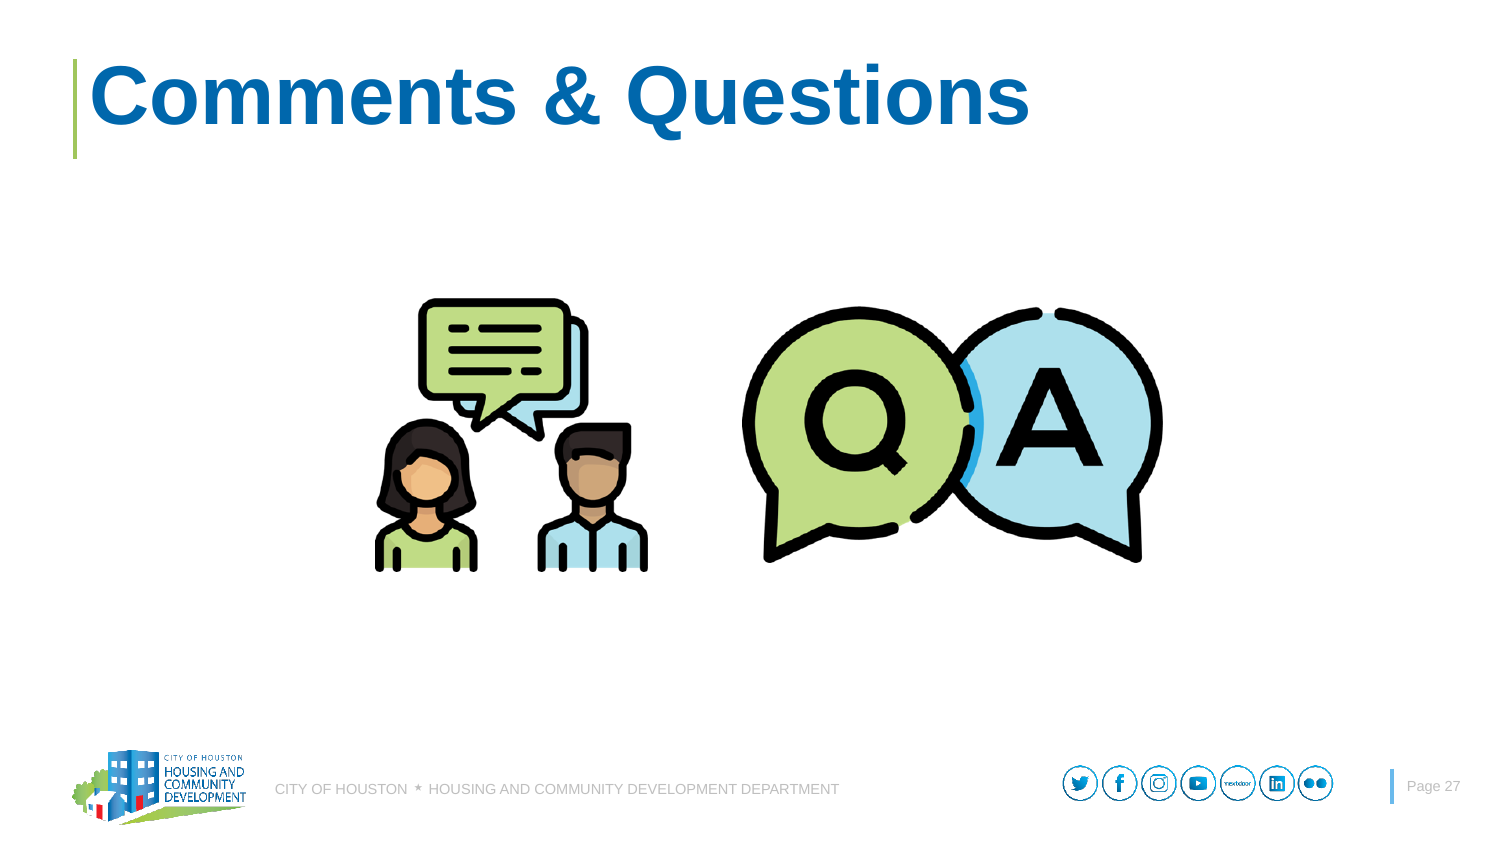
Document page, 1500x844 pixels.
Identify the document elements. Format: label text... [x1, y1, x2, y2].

picture [1086, 765, 1135, 801]
picture [1283, 765, 1331, 801]
picture [1204, 765, 1254, 801]
picture [1322, 765, 1339, 801]
picture [1125, 765, 1174, 801]
picture [1062, 768, 1096, 801]
picture [1062, 765, 1074, 777]
title Comments & Questions [75, 33, 1425, 175]
picture [1244, 765, 1293, 801]
picture [1165, 765, 1214, 801]
picture [72, 750, 246, 825]
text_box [374, 298, 1163, 573]
